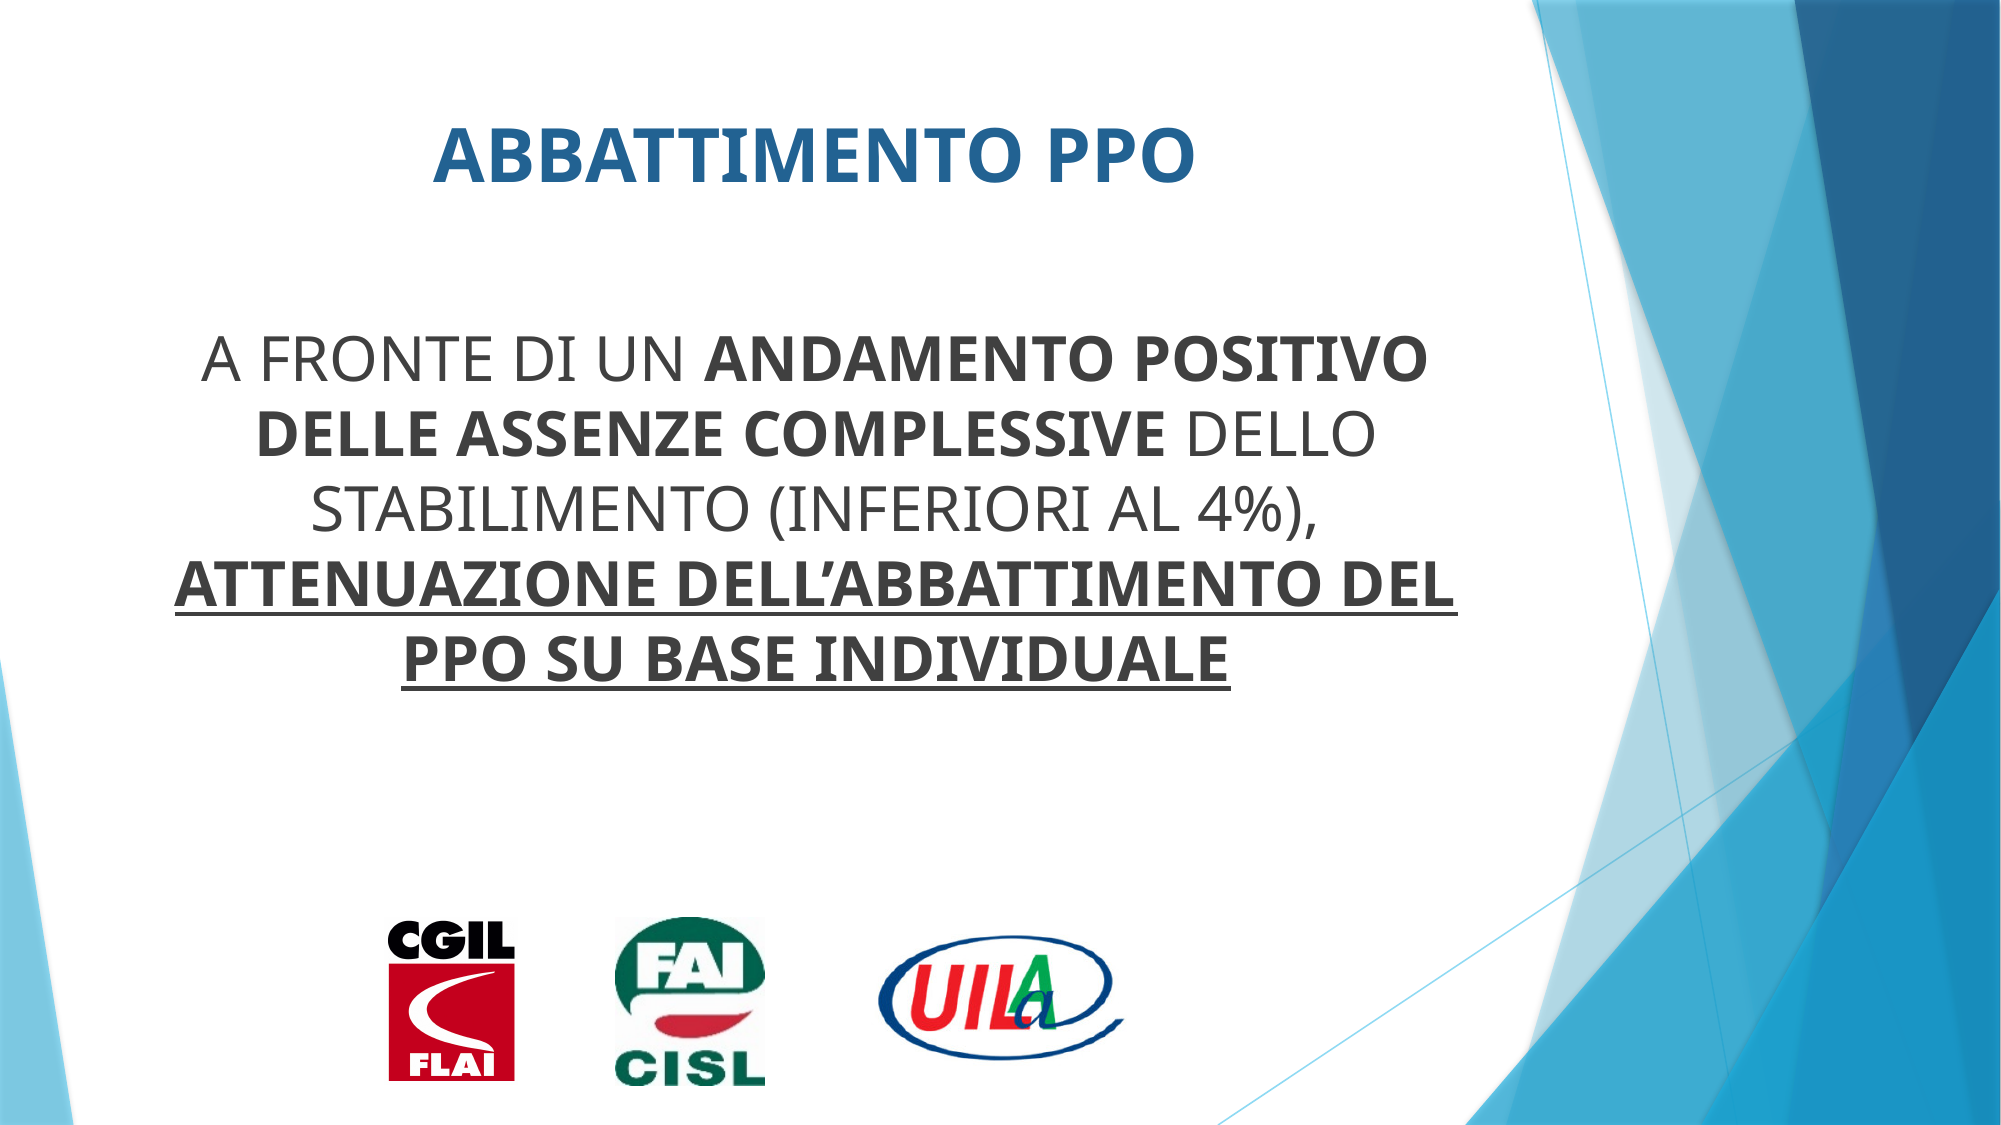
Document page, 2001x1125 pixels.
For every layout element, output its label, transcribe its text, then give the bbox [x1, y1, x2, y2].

picture [863, 864, 1137, 1125]
picture [383, 917, 519, 1086]
picture [615, 917, 766, 1086]
title ABBATTIMENTO PPO [111, 99, 1522, 216]
list A FRONTE DI UN ANDAMENTO POSITIVO DELLE ASSENZE COMPLESSIVE DELLO STABILIMENTO (INFERIORI AL 4%), ATTENUAZIONE DELL’ABBATTIMENTO DEL PPO SU BASE INDIVIDUALE [98, 216, 1534, 893]
